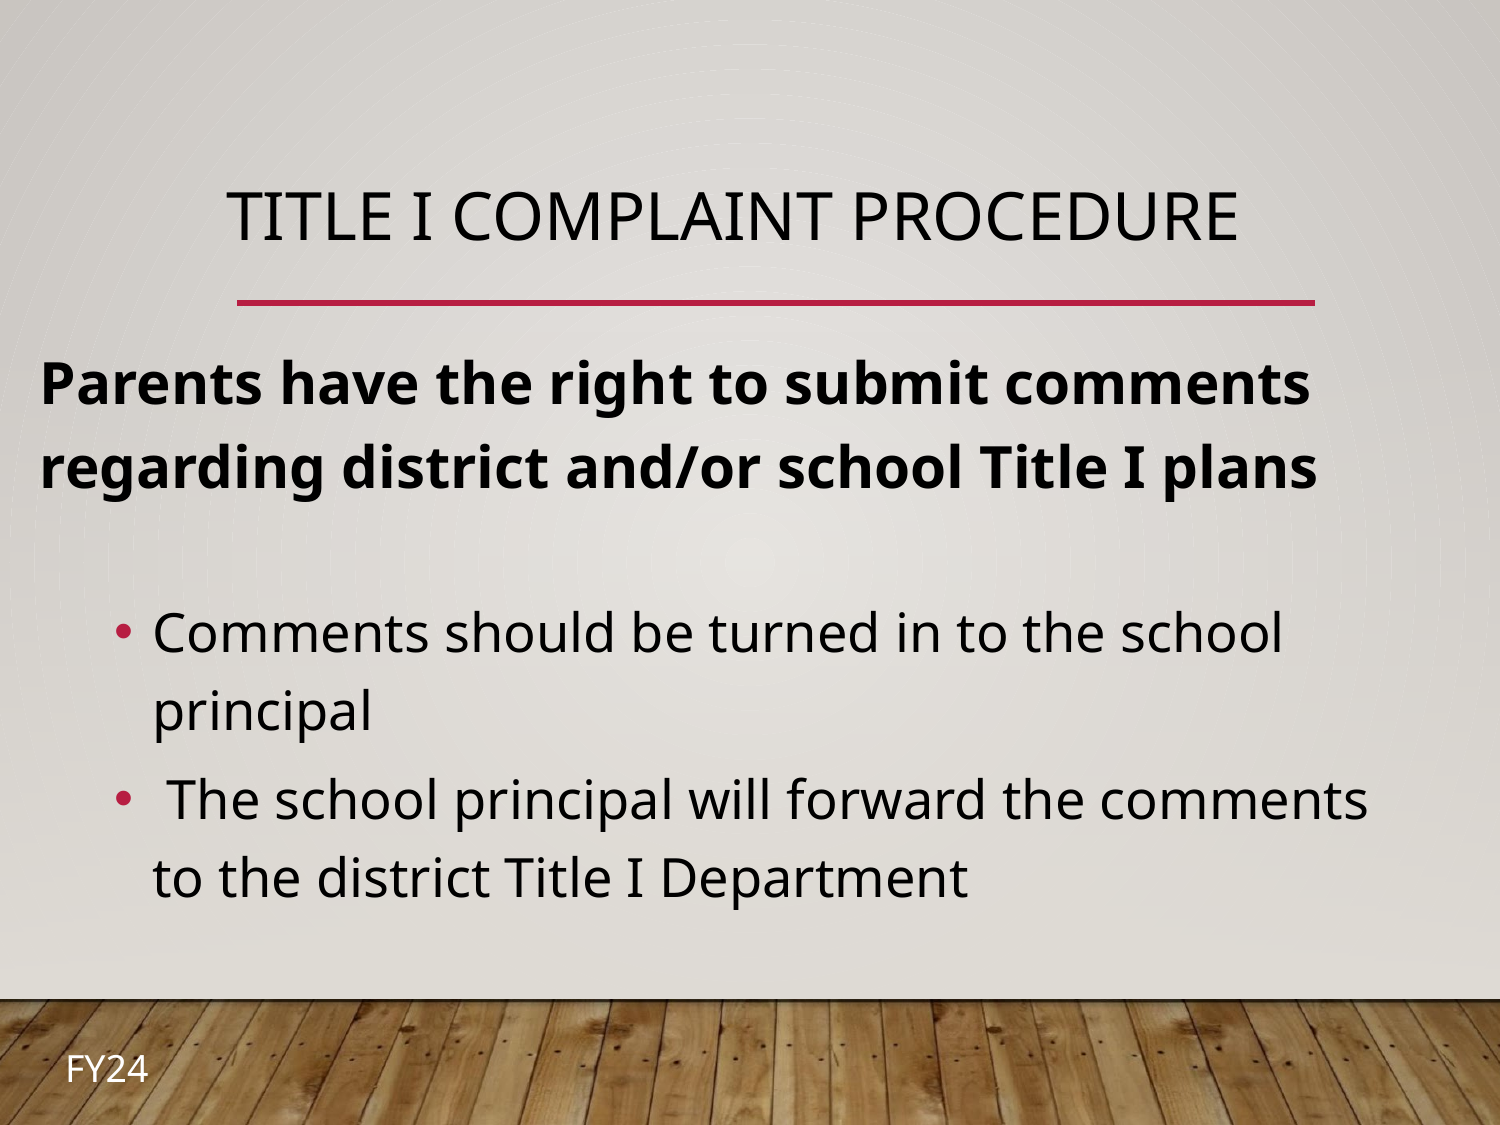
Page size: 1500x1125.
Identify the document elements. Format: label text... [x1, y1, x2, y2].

title TITLE I COMPLAINT PROCEDURE [211, 174, 1289, 324]
list Parents have the right to submit comments regarding district and/or school Title I plans Comments should be turned in to the school principal The school principal will forward the comments to the district Title I Department [24, 324, 1450, 1075]
picture [0, 999, 1500, 1125]
text_box FY24 [49, 1037, 801, 1098]
